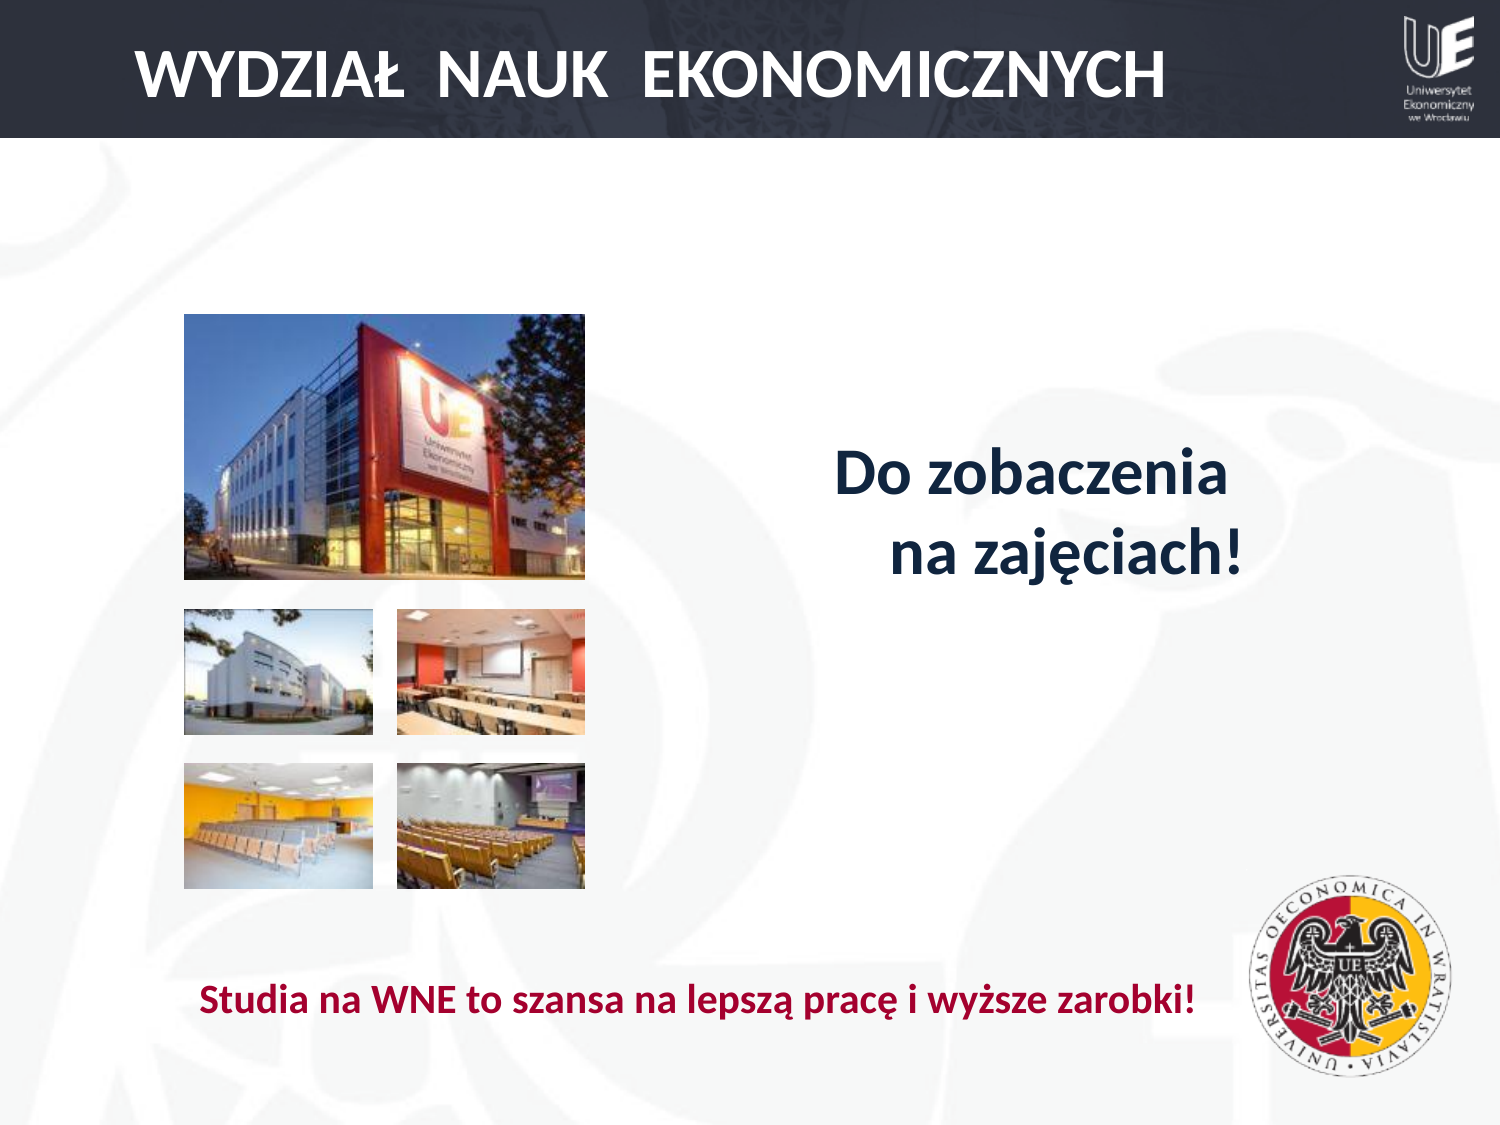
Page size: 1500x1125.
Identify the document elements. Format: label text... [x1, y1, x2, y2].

text_box Do zobaczenia na zajęciach! [738, 302, 1341, 918]
text_box WYDZIAŁ NAUK EKONOMICZNYCH [0, 8, 1303, 130]
picture [0, 138, 1500, 1125]
picture [1404, 16, 1474, 124]
text_box Studia na WNE to szansa na lepszą pracę i wyższe zarobki! [184, 964, 1213, 1029]
